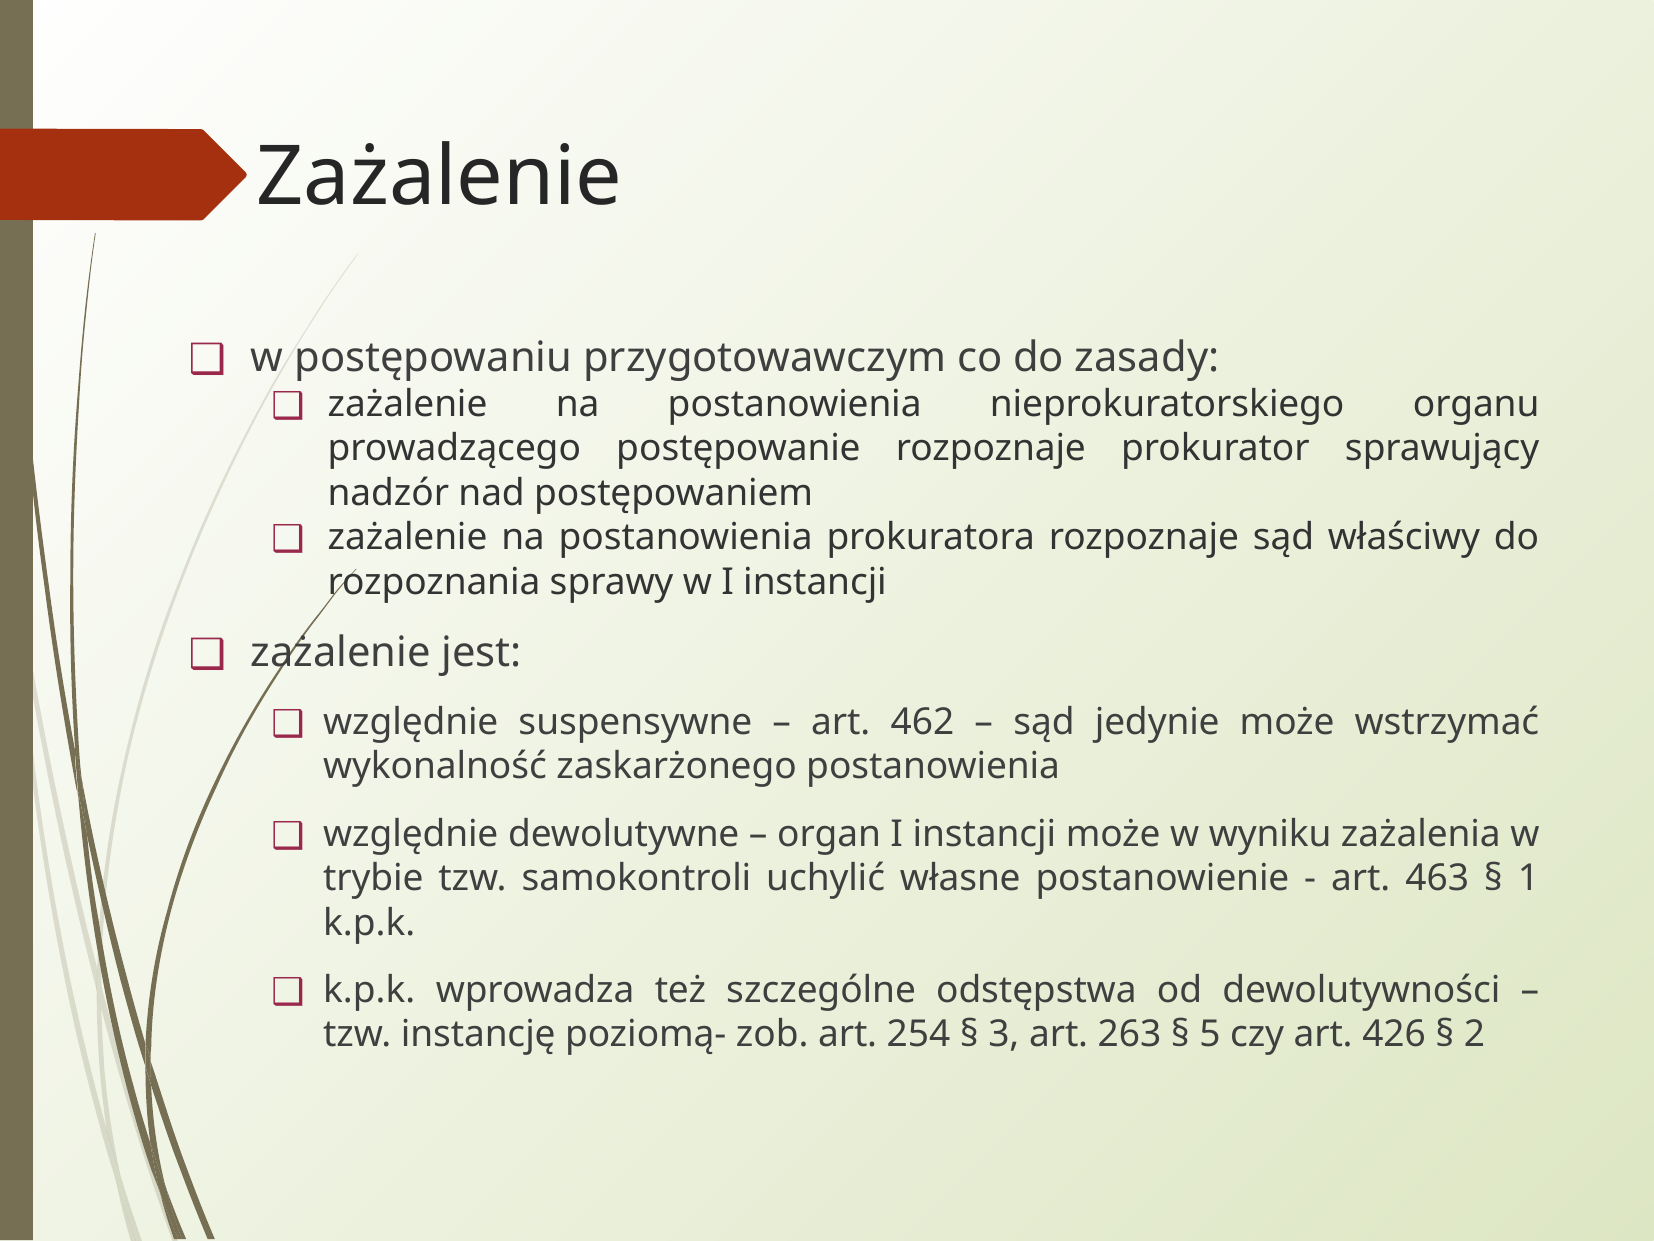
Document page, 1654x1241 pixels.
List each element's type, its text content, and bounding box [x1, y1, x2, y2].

title Zażalenie [241, 114, 1654, 322]
list w postępowaniu przygotowawczym co do zasady: zażalenie na postanowienia nieprokuratorskiego organu prowadzącego postępowanie rozpoznaje prokurator sprawujący nadzór nad postępowaniem zażalenie na postanowienia prokuratora rozpoznaje sąd właściwy do rozpoznania sprawy w I instancji zażalenie jest: względnie suspensywne – art. 462 – sąd jedynie może wstrzymać wykonalność zaskarżonego postanowienia względnie dewolutywne – organ I instancji może w wyniku zażalenia w trybie tzw. samokontroli uchylić własne postanowienie - art. 463 § 1 k.p.k. k.p.k. wprowadza też szczególne odstępstwa od dewolutywności – tzw. instancję poziomą- zob. art. 254 § 3, art. 263 § 5 czy art. 426 § 2 [173, 321, 1555, 1104]
